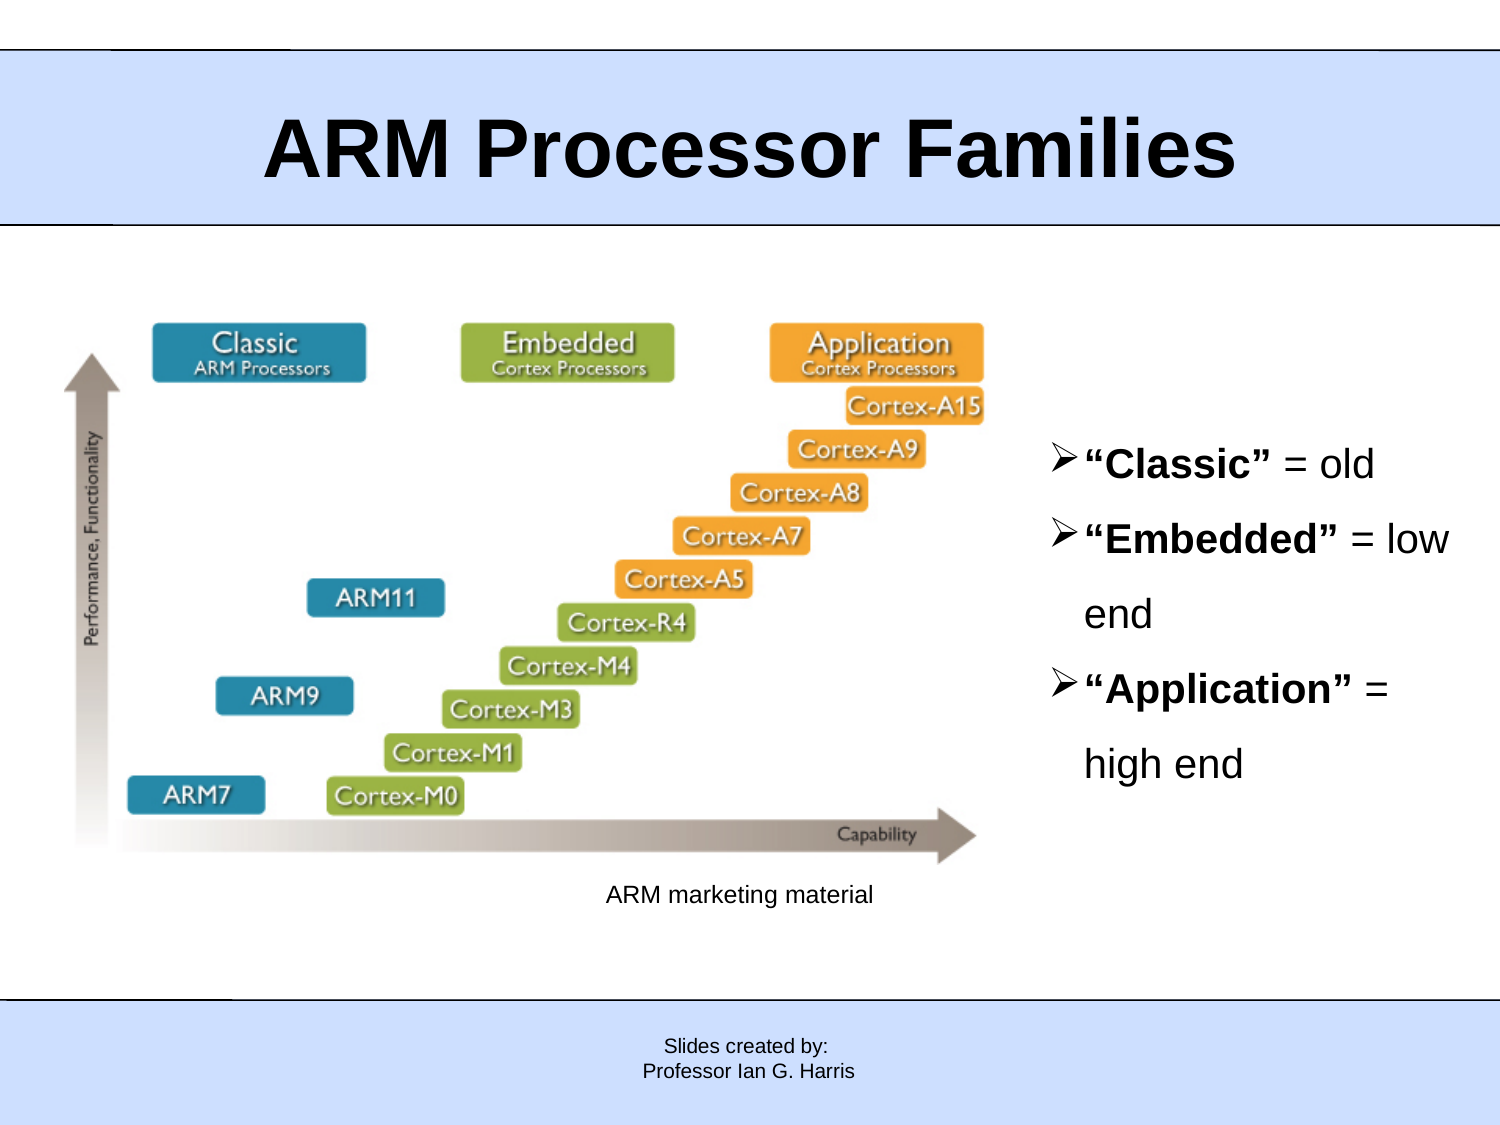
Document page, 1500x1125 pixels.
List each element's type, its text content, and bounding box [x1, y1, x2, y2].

footer Slides created by: Professor Ian G. Harris [512, 1024, 986, 1099]
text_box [64, 322, 989, 917]
text_box “Classic” = old “Embedded” = low end “Application” = high end [1033, 404, 1478, 795]
title ARM Processor Families [49, 49, 1451, 238]
